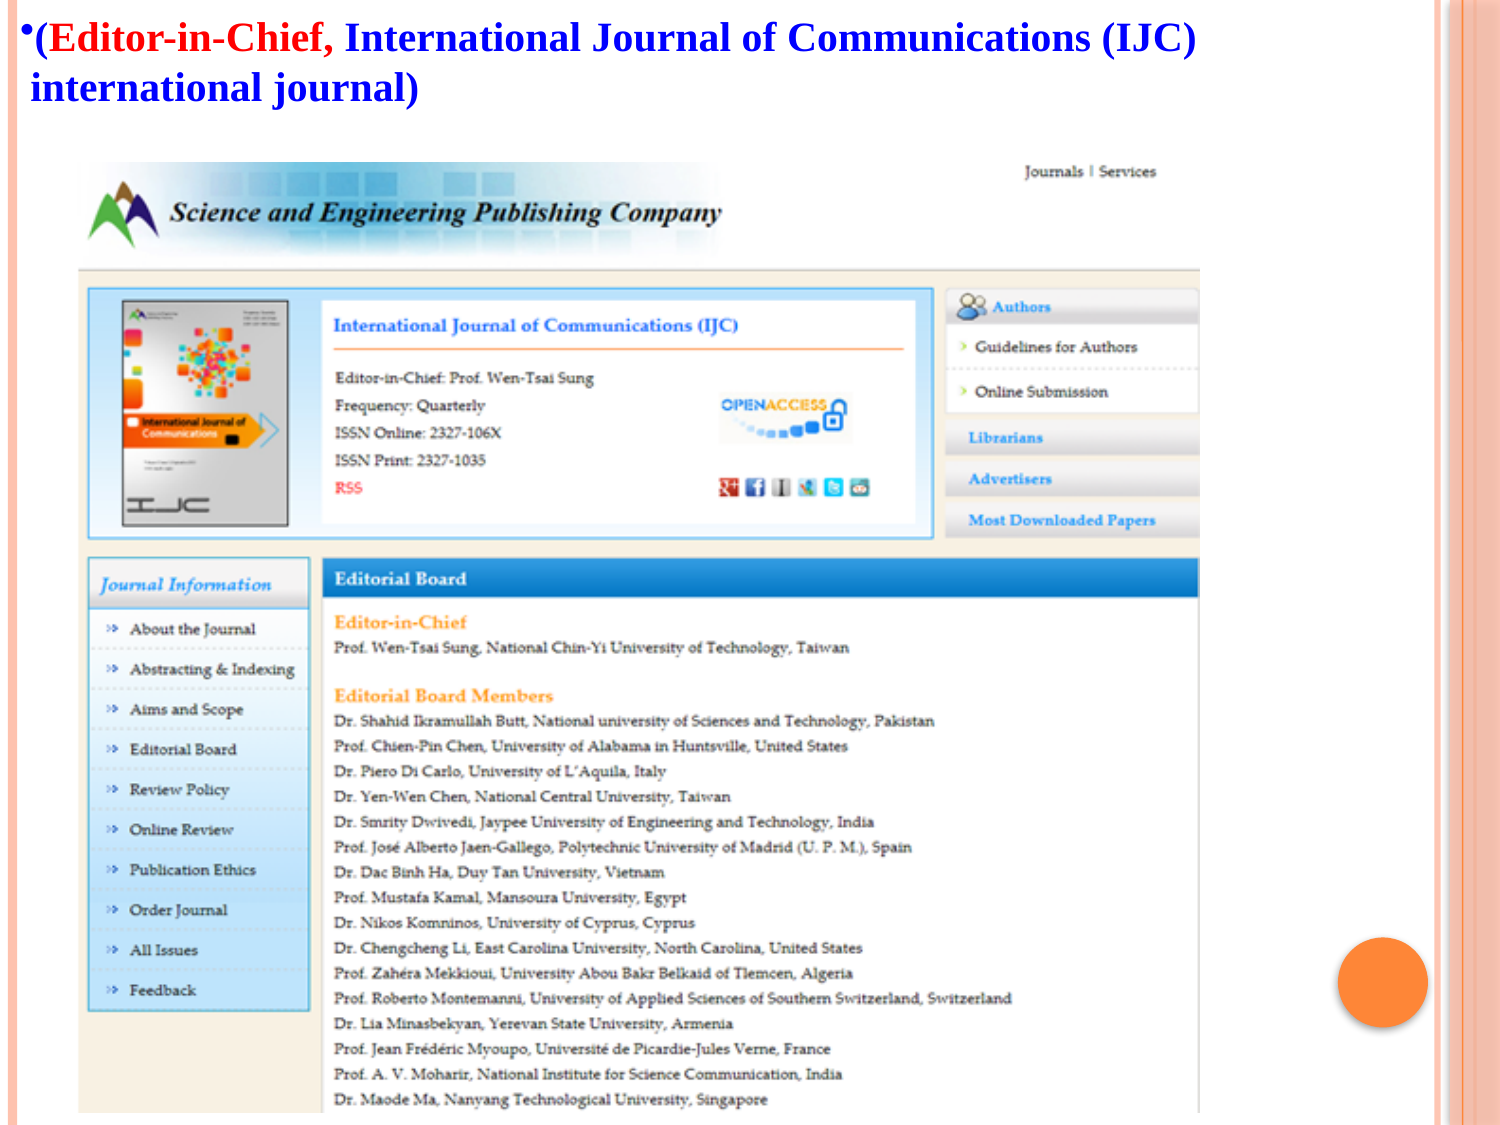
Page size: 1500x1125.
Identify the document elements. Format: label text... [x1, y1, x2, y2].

picture [74, 161, 1201, 1114]
text_box (Editor-in-Chief, International Journal of Communications (IJC) international journal) [4, 2, 1213, 198]
